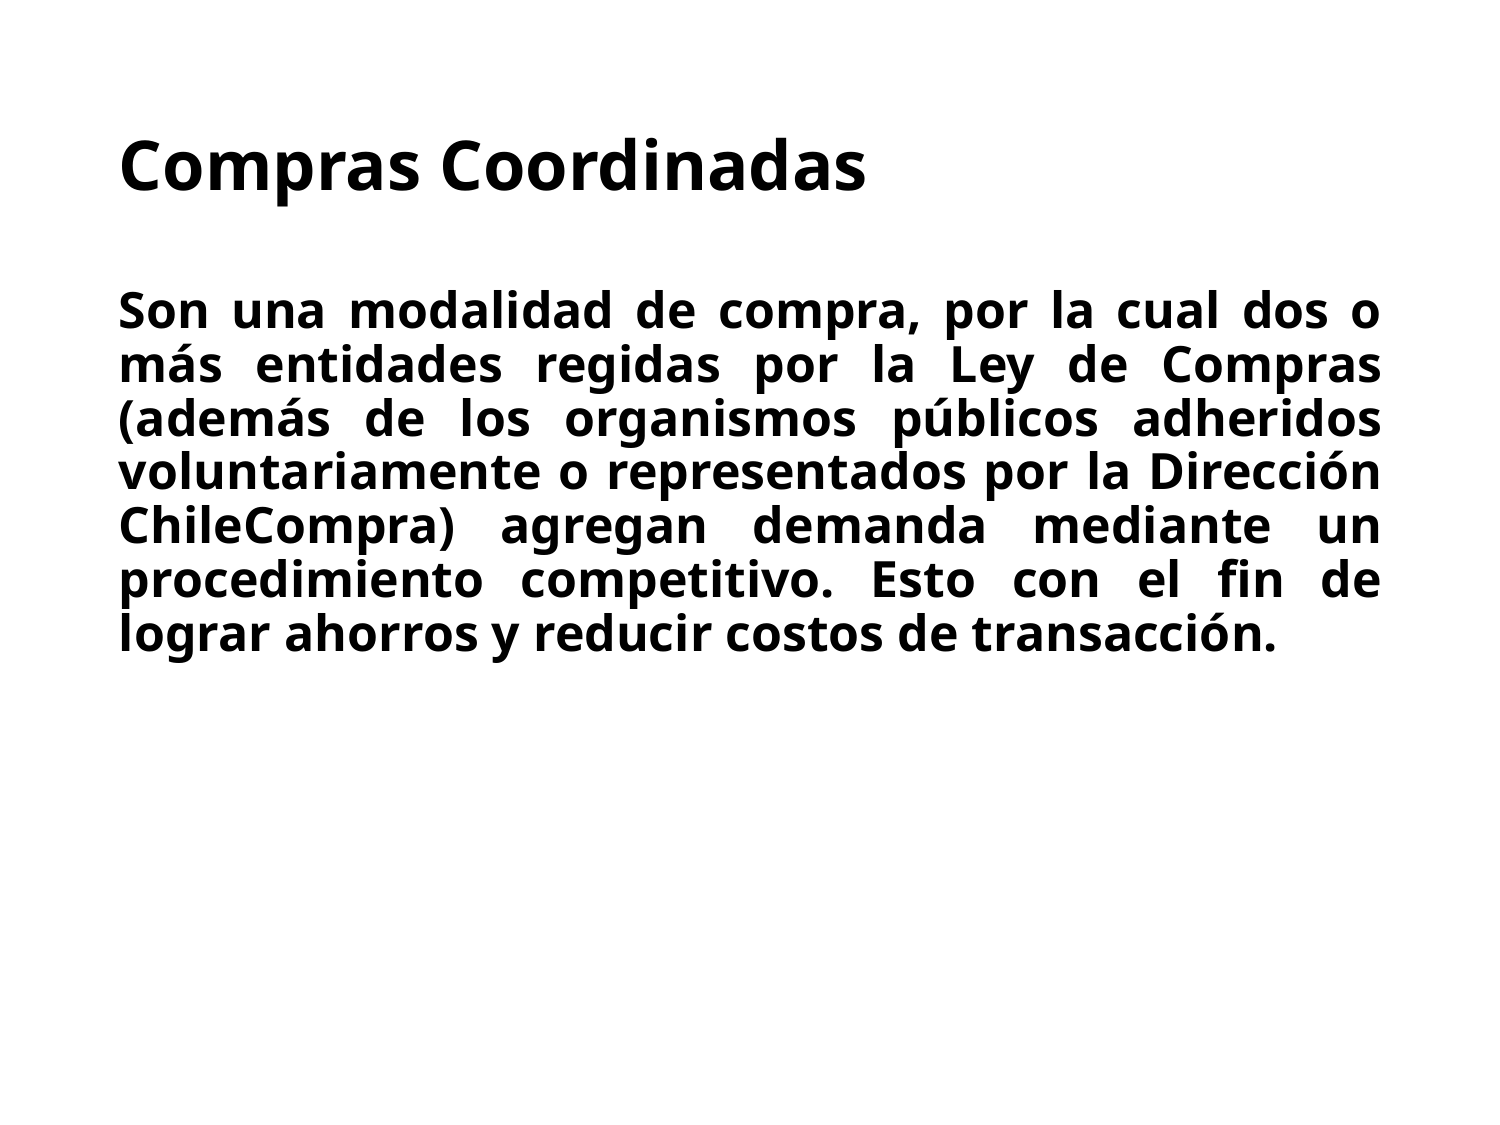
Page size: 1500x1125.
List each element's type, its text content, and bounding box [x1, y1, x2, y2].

title Compras Coordinadas [103, 60, 1398, 277]
list Son una modalidad de compra, por la cual dos o más entidades regidas por la Ley de Compras (además de los organismos públicos adheridos voluntariamente o representados por la Dirección ChileCompra) agregan demanda mediante un procedimiento competitivo. Esto con el fin de lograr ahorros y reducir costos de transacción. [103, 277, 1398, 992]
